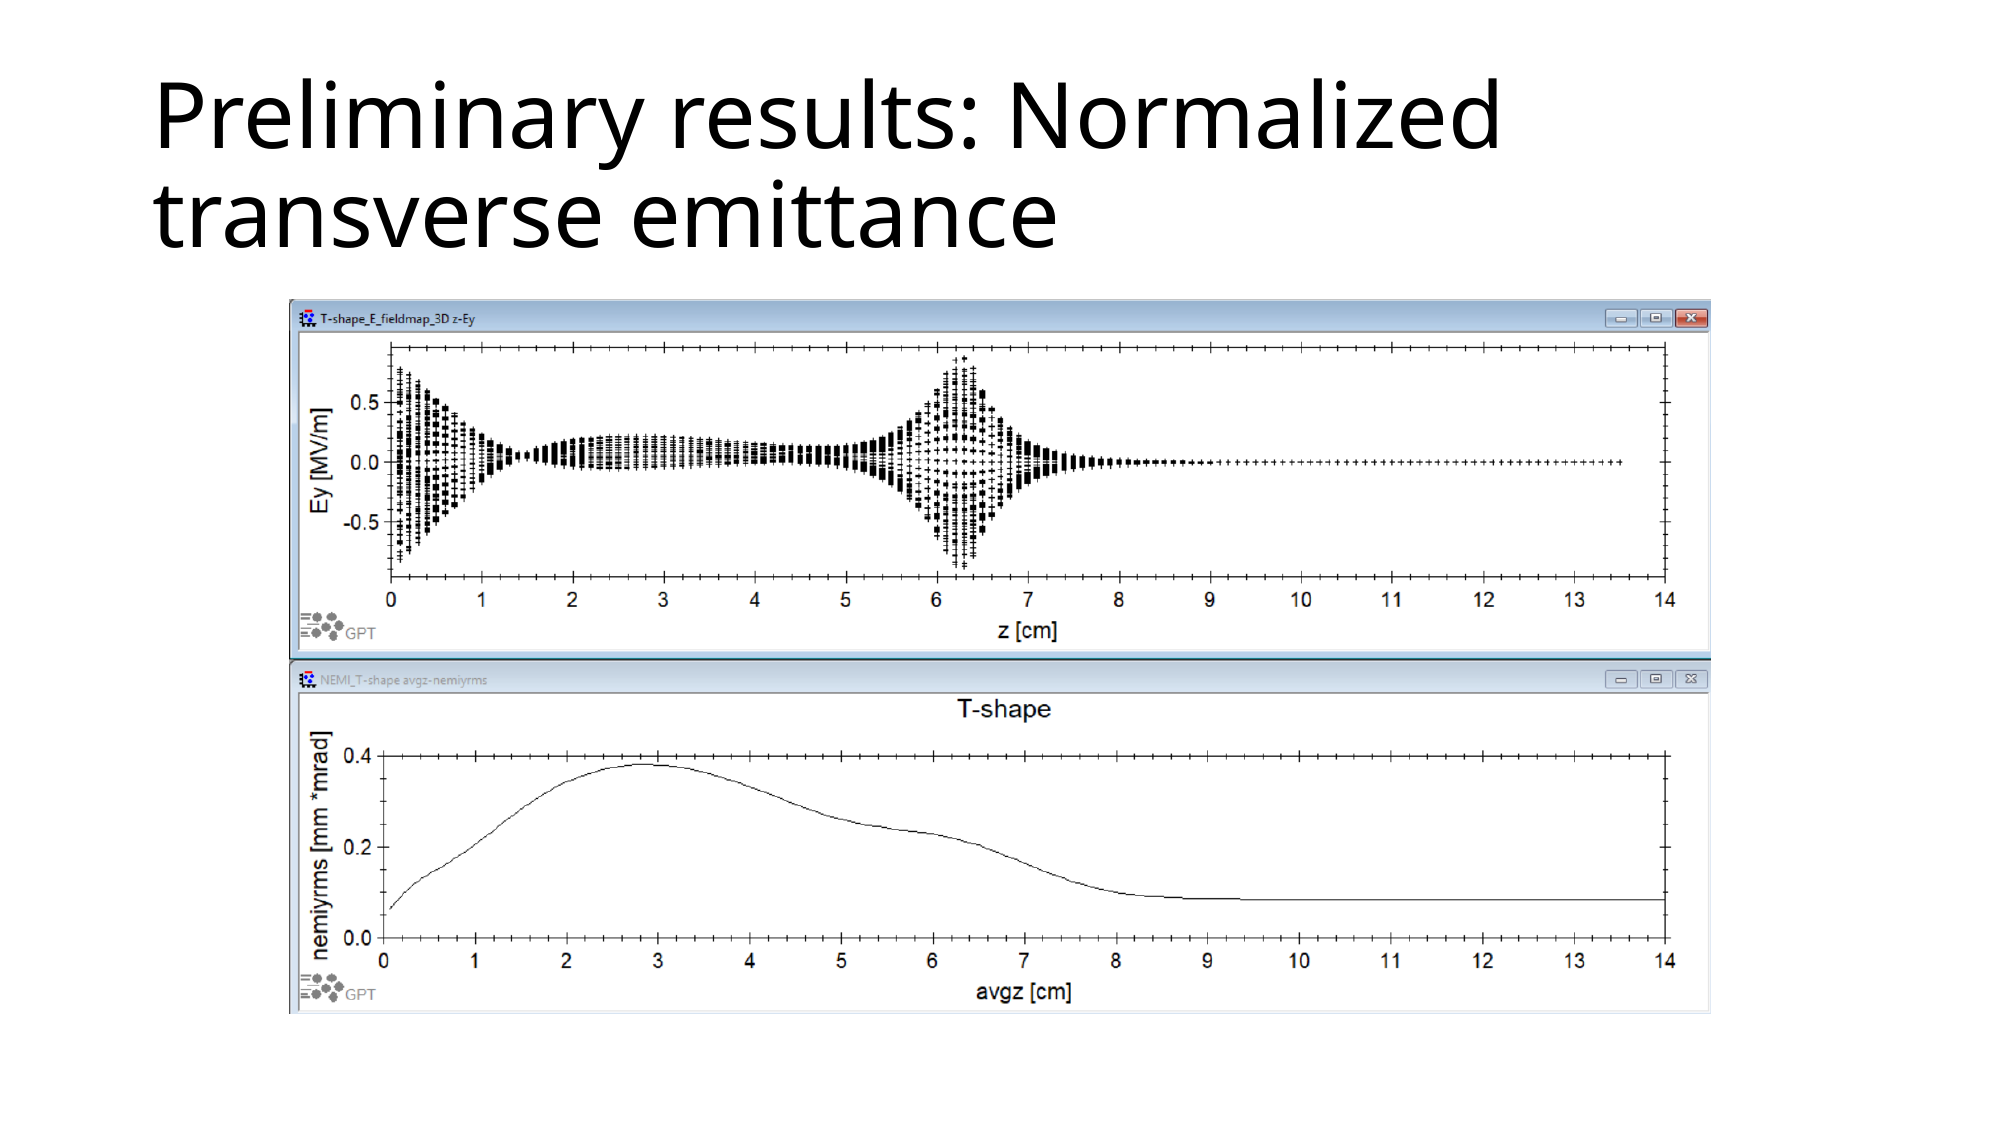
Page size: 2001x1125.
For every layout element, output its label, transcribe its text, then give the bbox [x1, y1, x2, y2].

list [289, 299, 1711, 1014]
title Preliminary results: Normalized transverse emittance [137, 59, 1863, 278]
